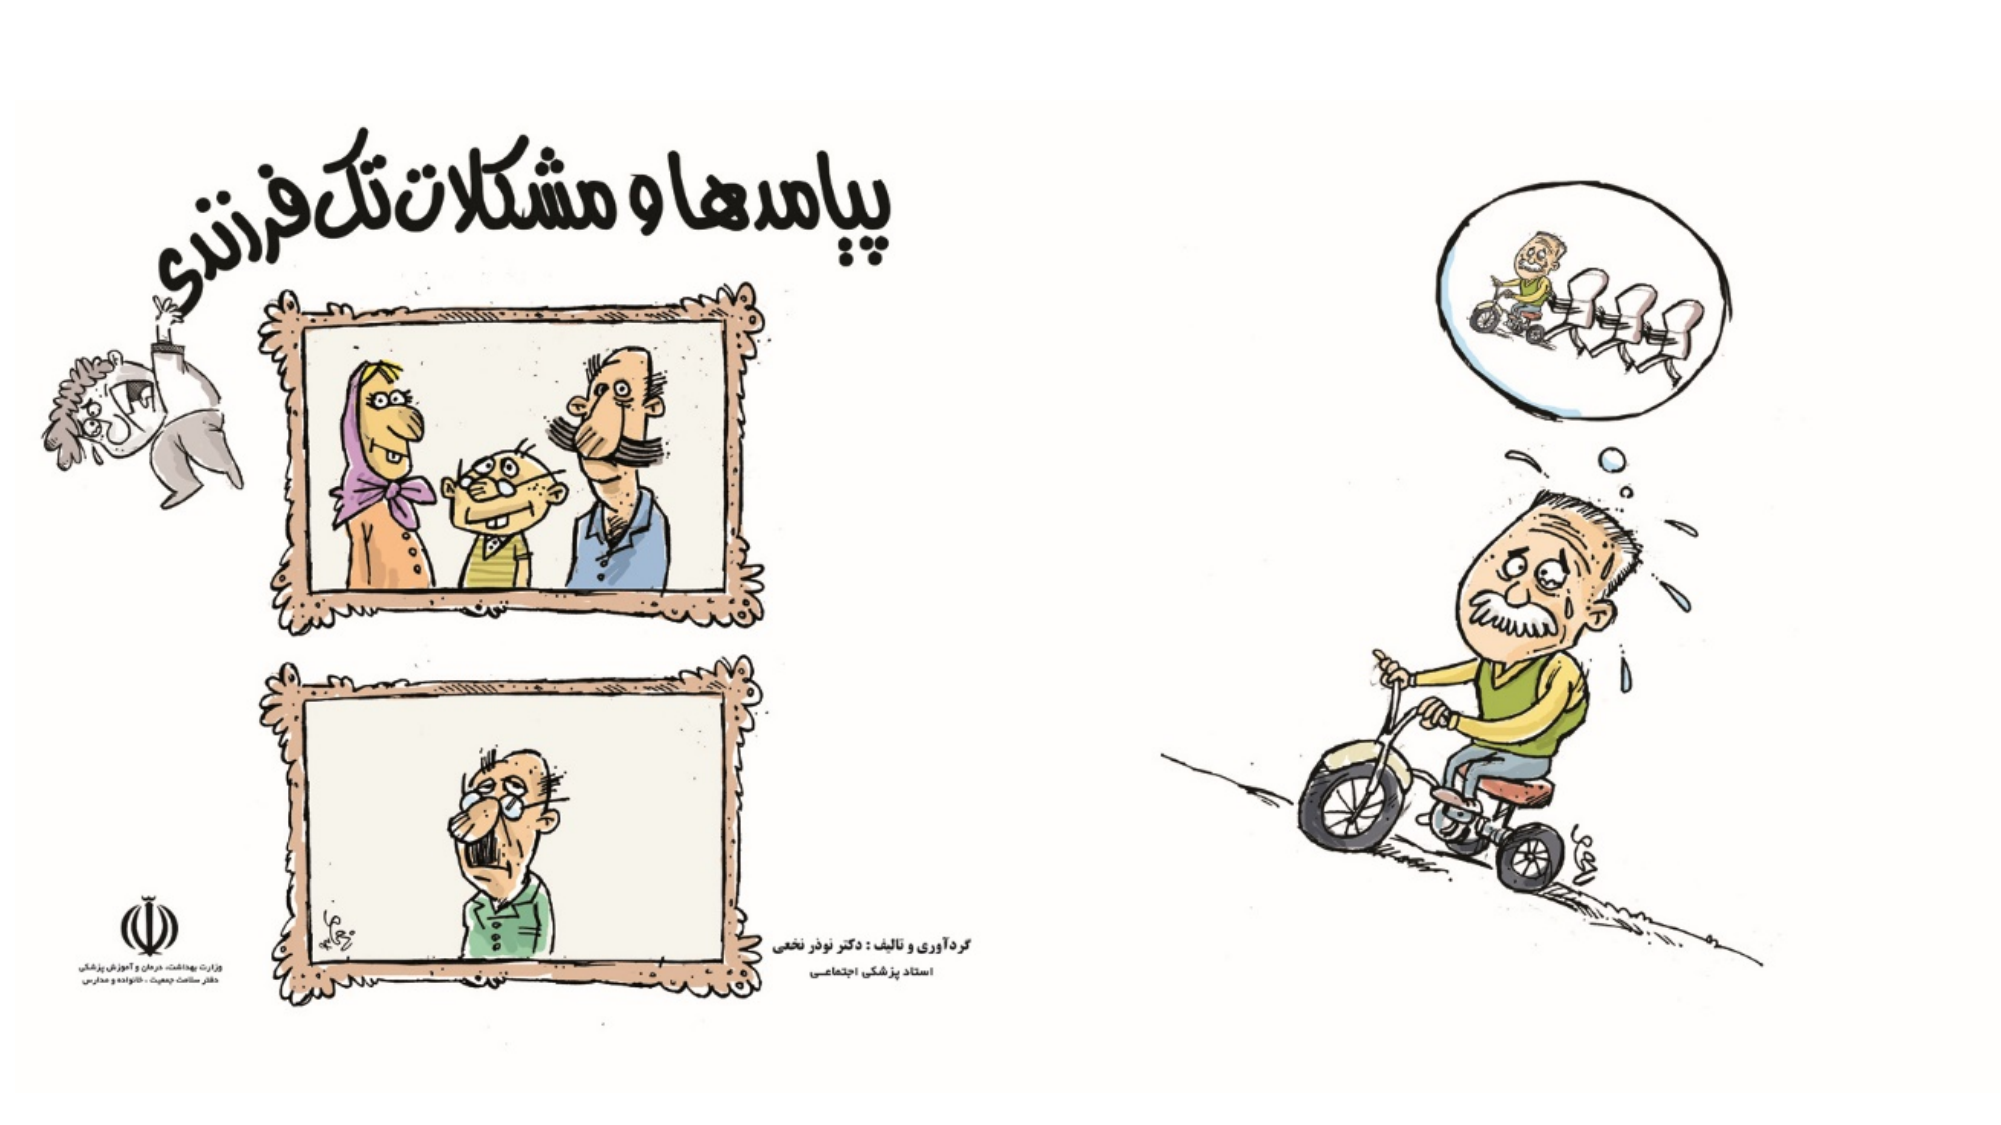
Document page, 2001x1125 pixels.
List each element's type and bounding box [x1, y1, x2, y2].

list [15, 100, 2000, 1093]
